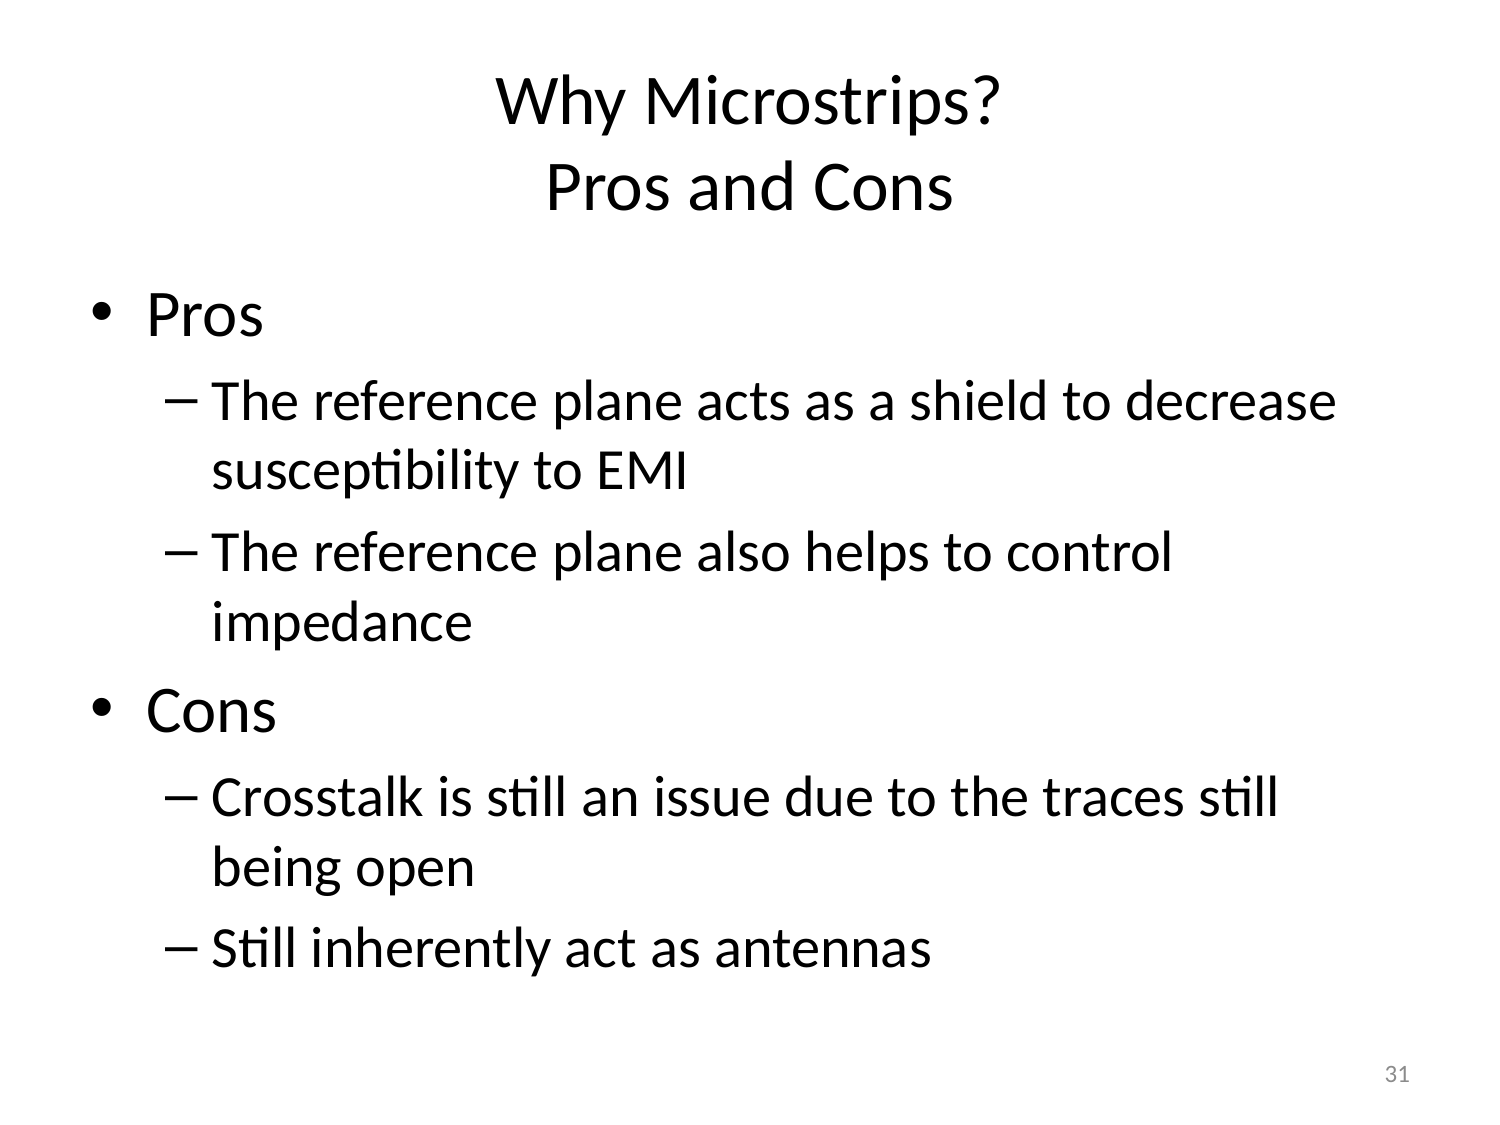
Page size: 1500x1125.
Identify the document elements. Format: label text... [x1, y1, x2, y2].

slide_number 31 [1074, 1042, 1425, 1103]
title Why Microstrips? Pros and Cons [75, 45, 1425, 233]
list Pros The reference plane acts as a shield to decrease susceptibility to EMI The reference plane also helps to control impedance Cons Crosstalk is still an issue due to the traces still being open Still inherently act as antennas [75, 262, 1425, 1005]
